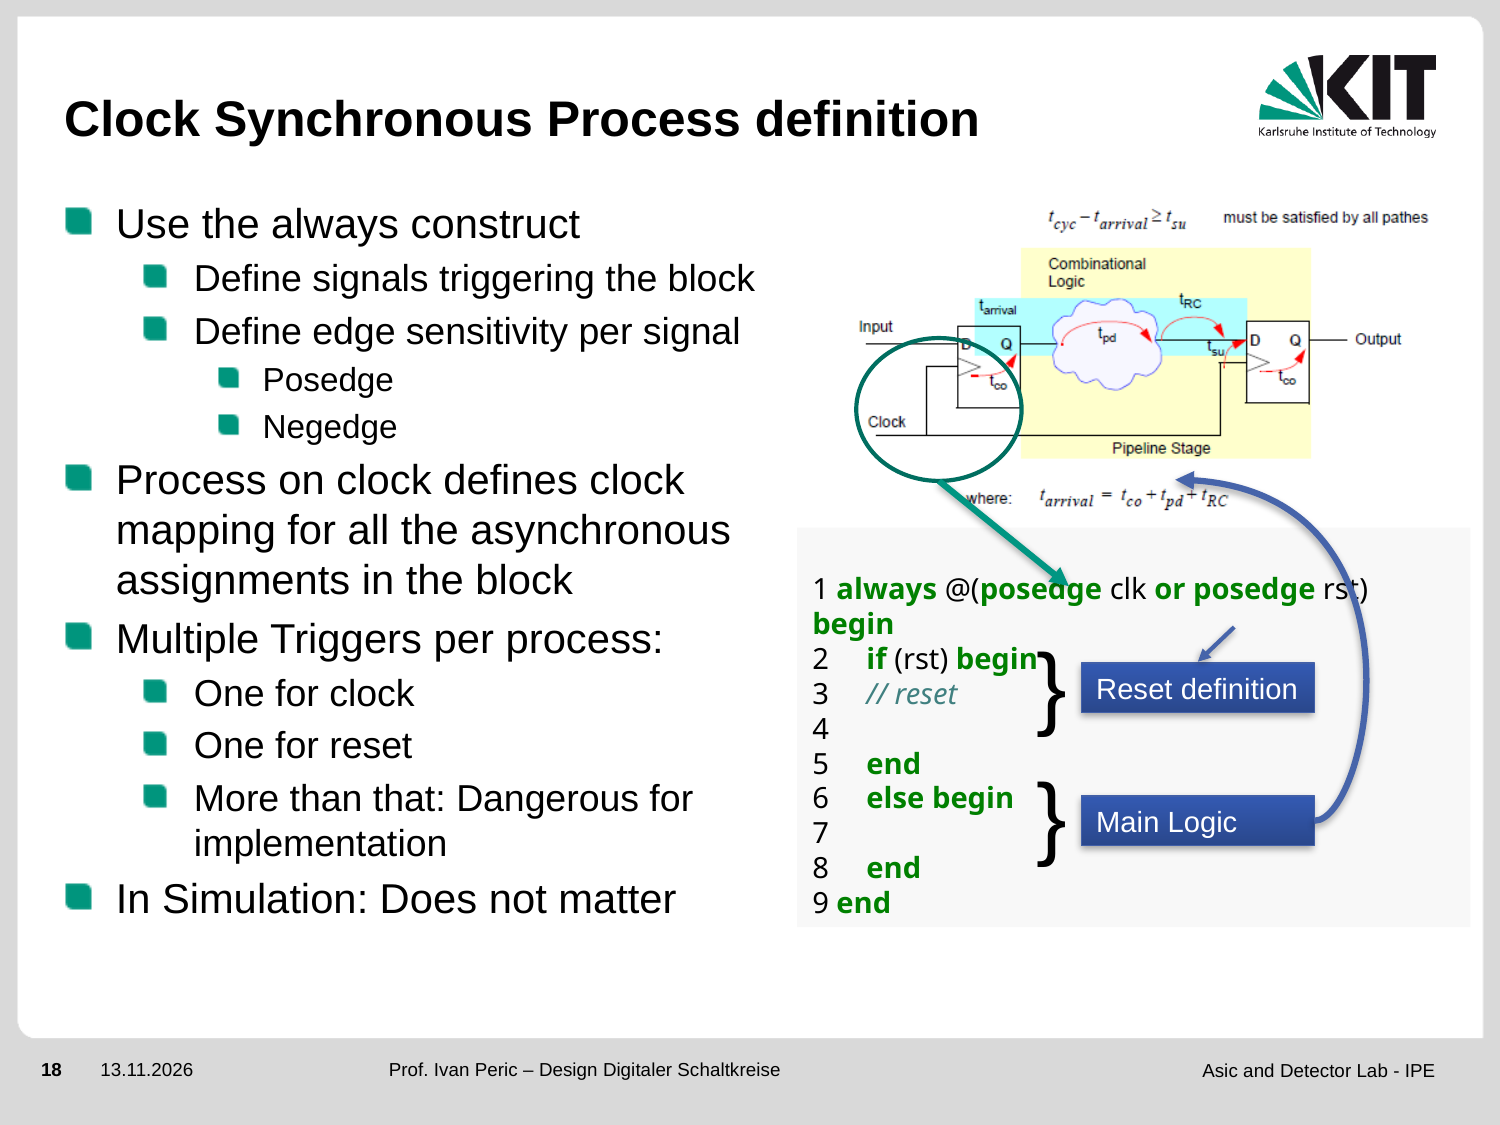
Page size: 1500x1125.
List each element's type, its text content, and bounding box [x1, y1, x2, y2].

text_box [1174, 479, 1315, 822]
text_box Main Logic [1081, 795, 1315, 846]
text_box 1 always @(posedge clk or posedge rst) begin 2 if (rst) begin 3 // reset 4 5 end 6 else begin 7 8 end 9 end [797, 527, 1471, 928]
list Use the always construct Define signals triggering the block Define edge sensitivity per signal Posedge Negedge Process on clock defines clock mapping for all the asynchronous assignments in the block Multiple Triggers per process: One for clock One for reset More than that: Dangerous for implementation In Simulation: Does not matter [64, 196, 845, 1000]
text_box Reset definition [1081, 662, 1169, 713]
title Clock Synchronous Process definition [64, 54, 1198, 147]
picture [0, 0, 1500, 1125]
text_box } [1021, 619, 1082, 744]
text_box } [1021, 749, 1082, 875]
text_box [938, 480, 1070, 587]
